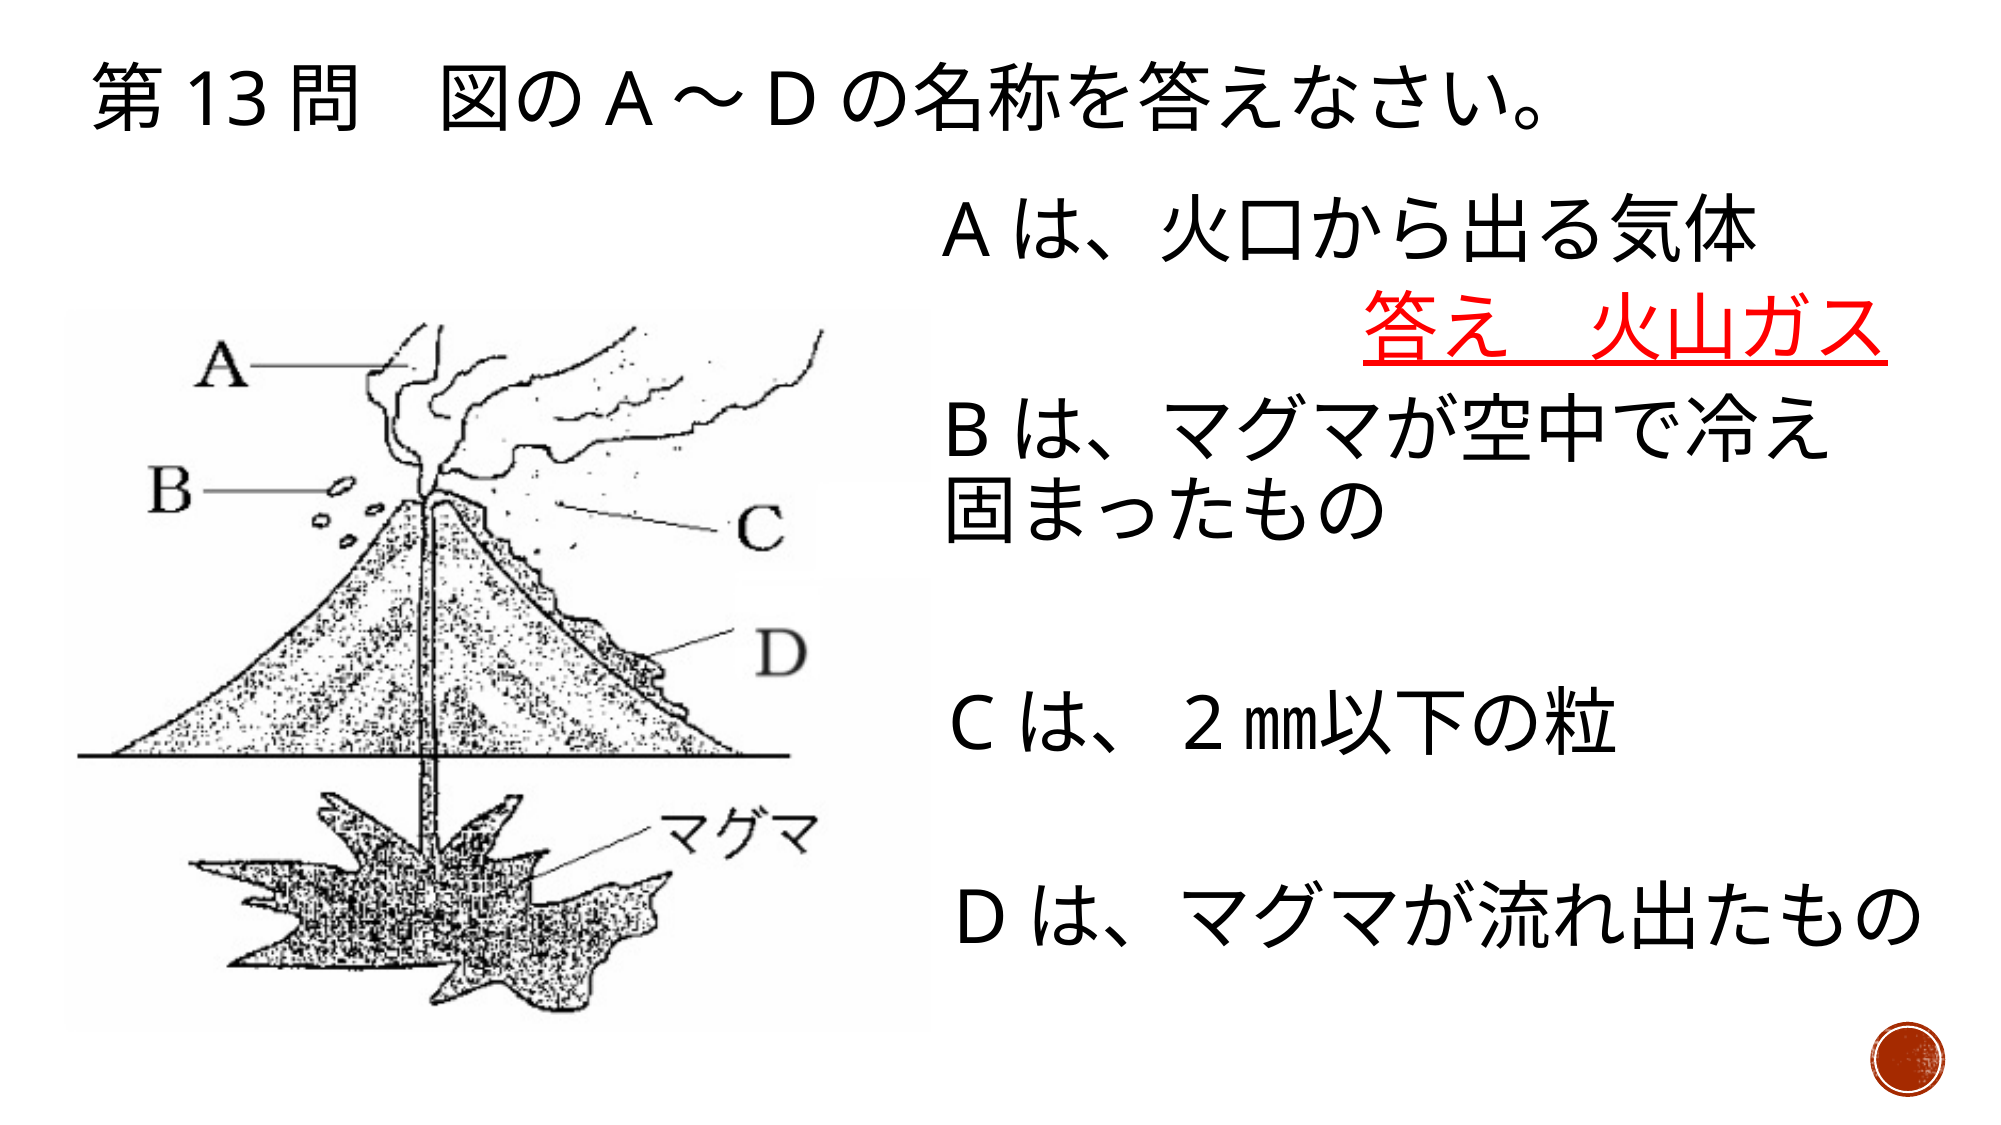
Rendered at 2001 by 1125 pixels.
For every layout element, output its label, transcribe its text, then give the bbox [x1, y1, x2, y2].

title 第13問 図のA～Dの名称を答えなさい。 [75, 47, 1921, 155]
text_box Cは、2㎜以下の粒 [951, 658, 1946, 792]
text_box Dは、マグマが流れ出たもの [951, 852, 1950, 986]
text_box Bは、マグマが空中で冷え 固まったもの [951, 361, 1939, 584]
text_box Aは、火口から出る気体 [927, 178, 1939, 287]
text_box 答え 火山ガス [1348, 272, 1973, 378]
picture [61, 272, 950, 1049]
